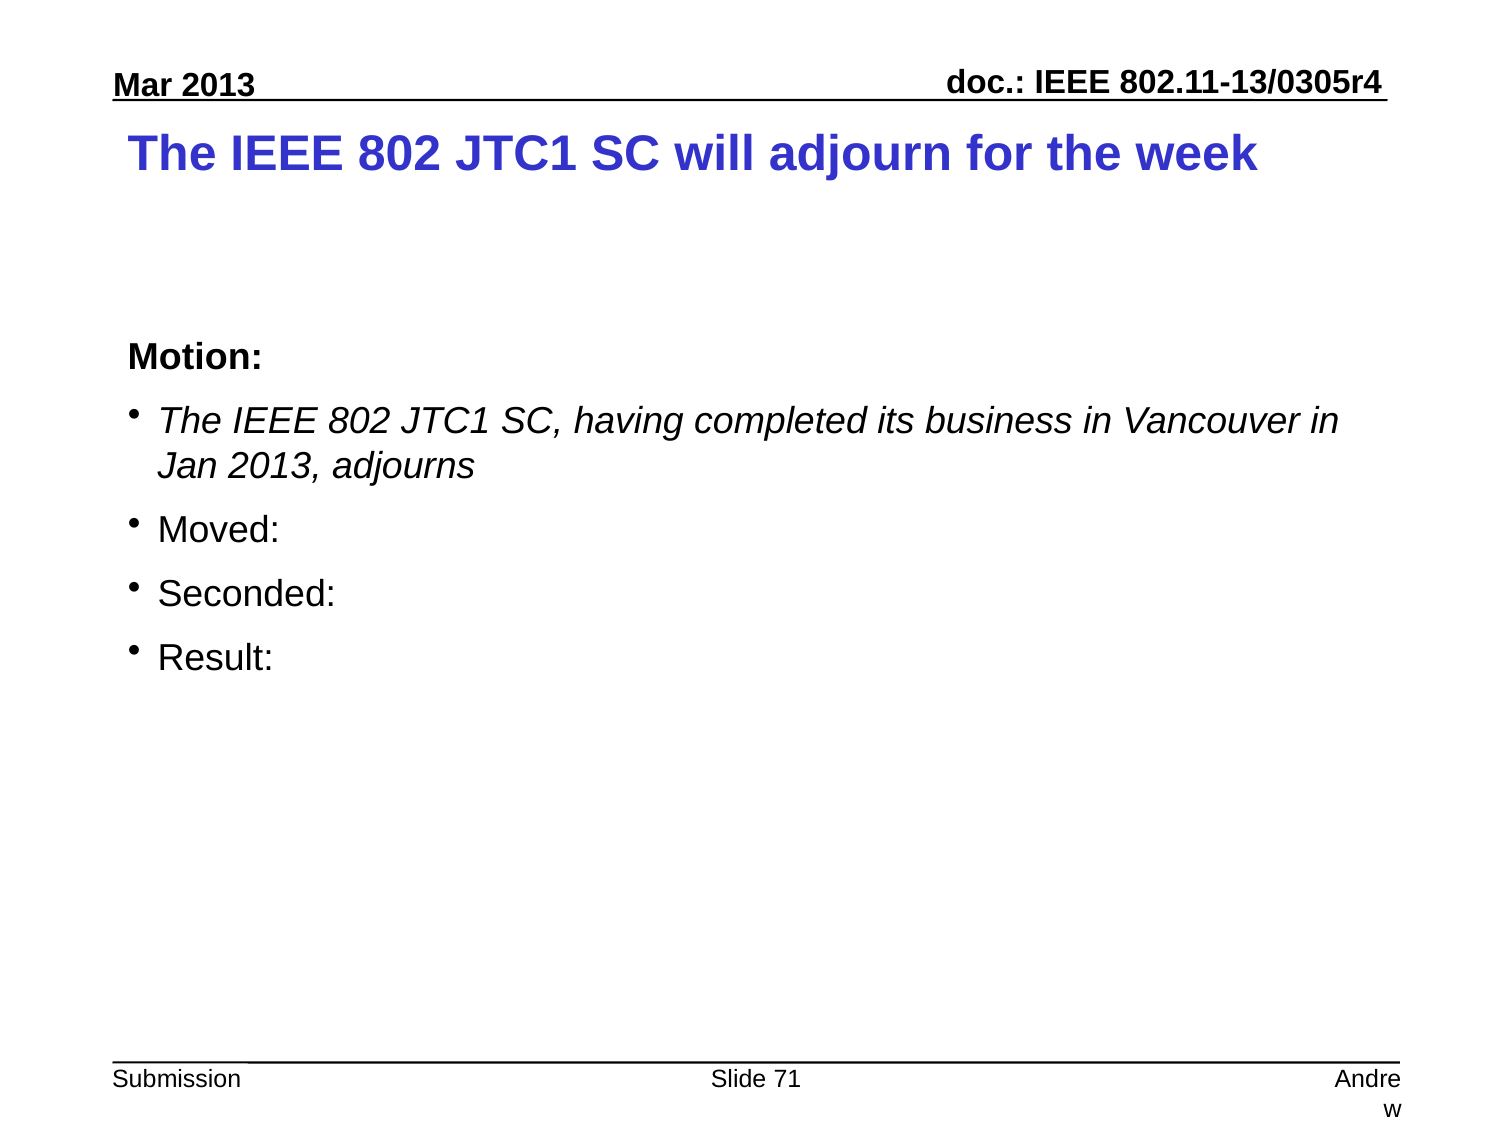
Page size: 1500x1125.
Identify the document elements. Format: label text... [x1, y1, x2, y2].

title The IEEE 802 JTC1 SC will adjourn for the week [112, 112, 1388, 288]
list Motion: The IEEE 802 JTC1 SC, having completed its business in Vancouver in Jan 2013, adjourns Moved: Seconded: Result: [112, 324, 1388, 1000]
slide_number Slide 71 [709, 1061, 803, 1093]
footer Andrew Myles, Cisco [1320, 1061, 1402, 1093]
